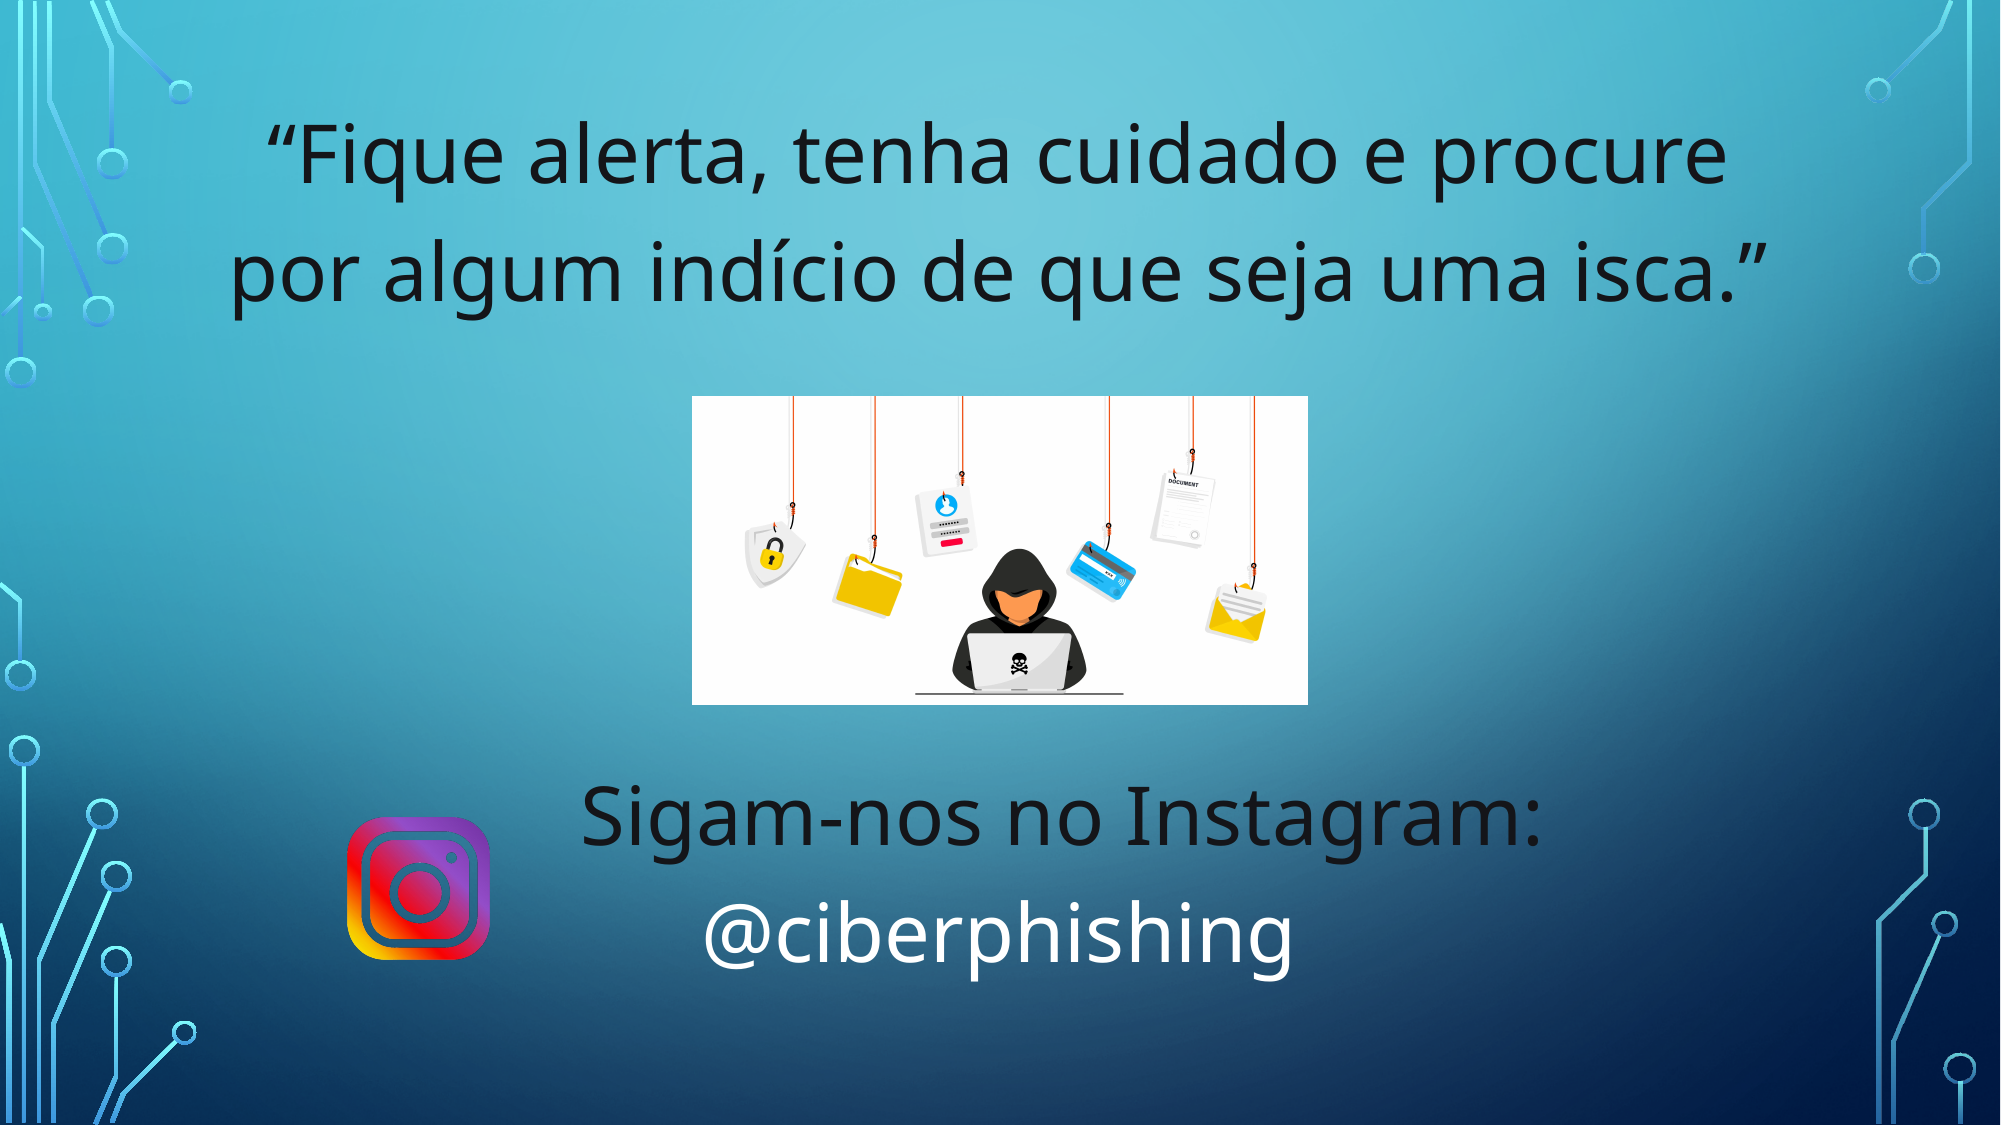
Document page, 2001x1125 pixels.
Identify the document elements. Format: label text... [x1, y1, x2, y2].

list “Fique alerta, tenha cuidado e procure por algum indício de que seja uma isca.” Sigam-nos no Instagram: @ciberphishing [187, 75, 1813, 1078]
picture [346, 817, 490, 961]
picture [692, 396, 1308, 705]
